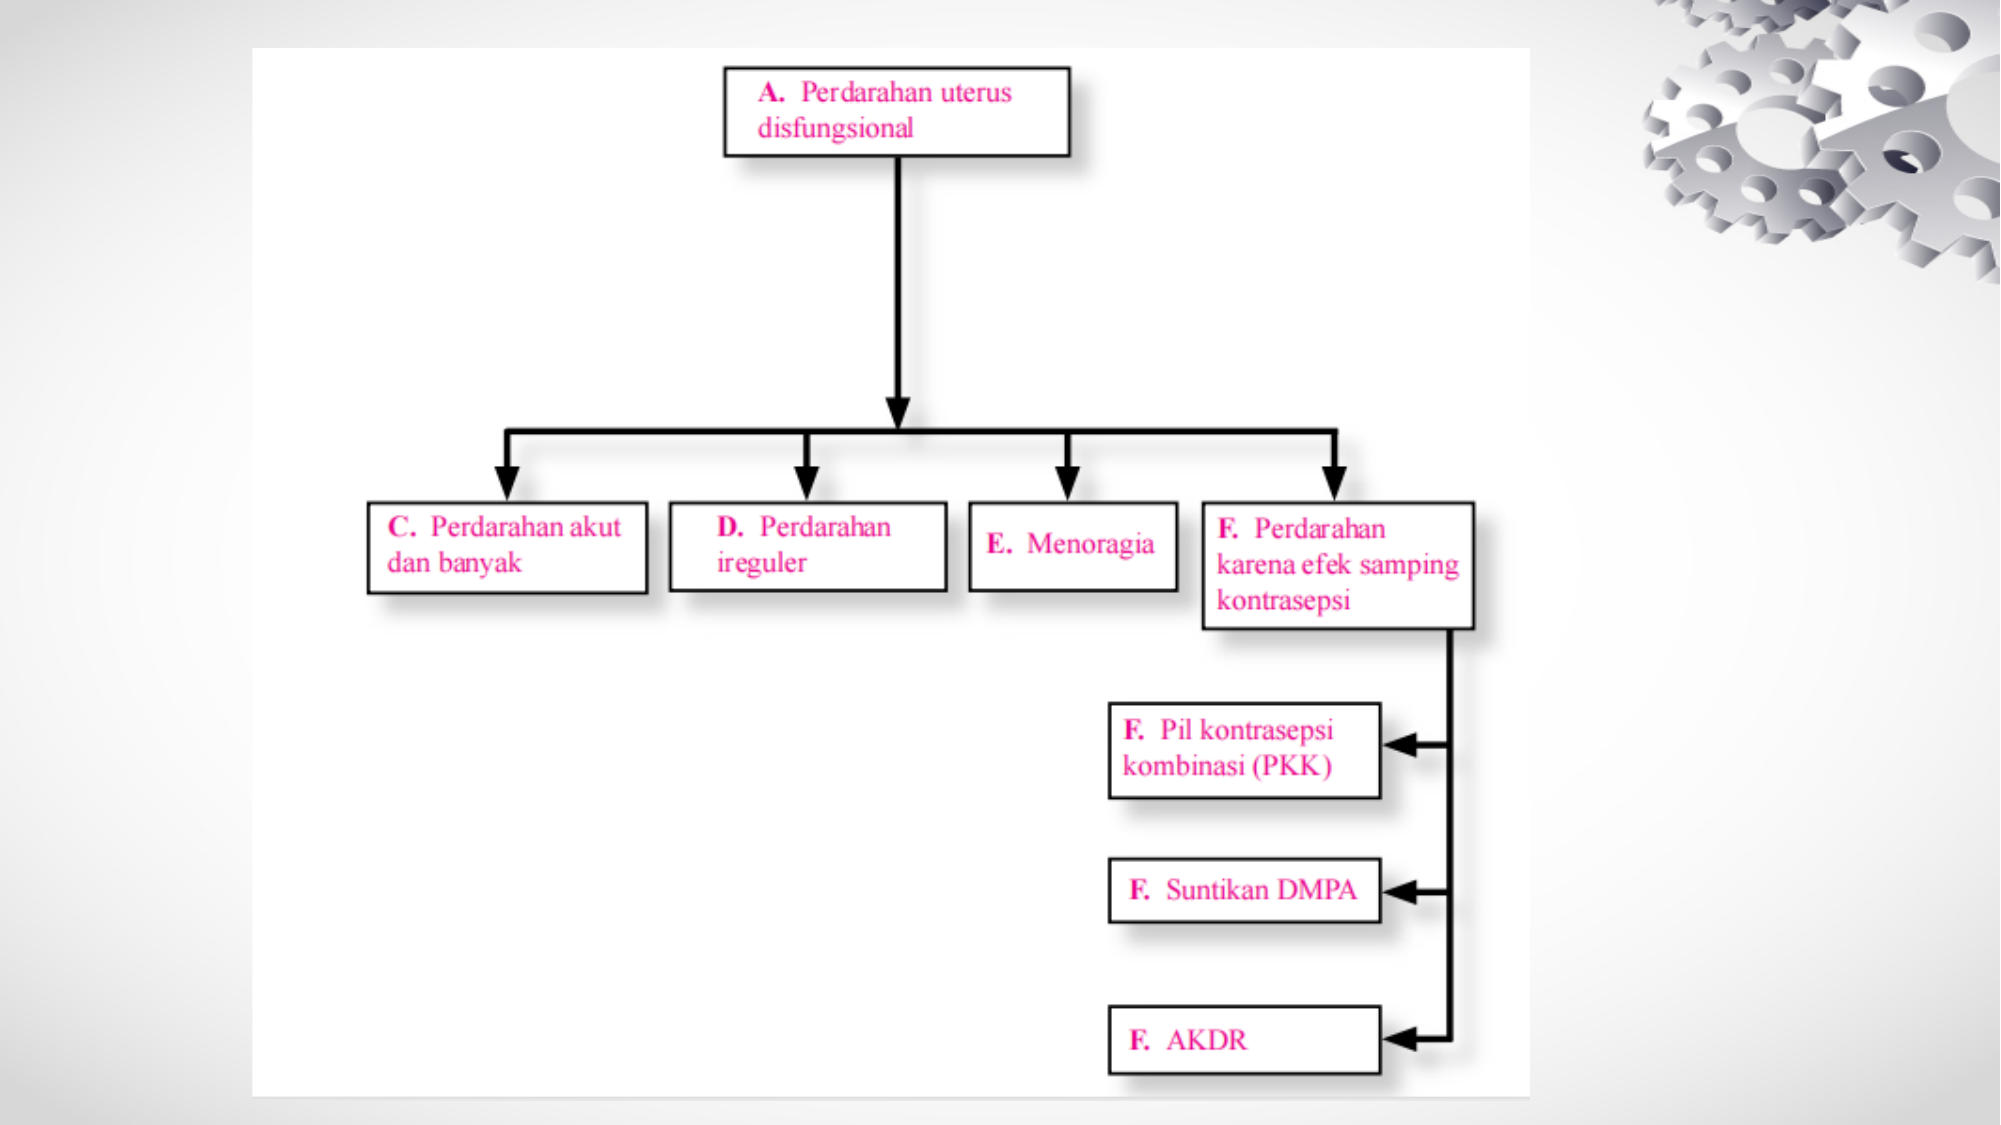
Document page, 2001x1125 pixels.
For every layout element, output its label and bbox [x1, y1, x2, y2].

list [252, 48, 1530, 1101]
picture [0, 0, 2000, 1125]
